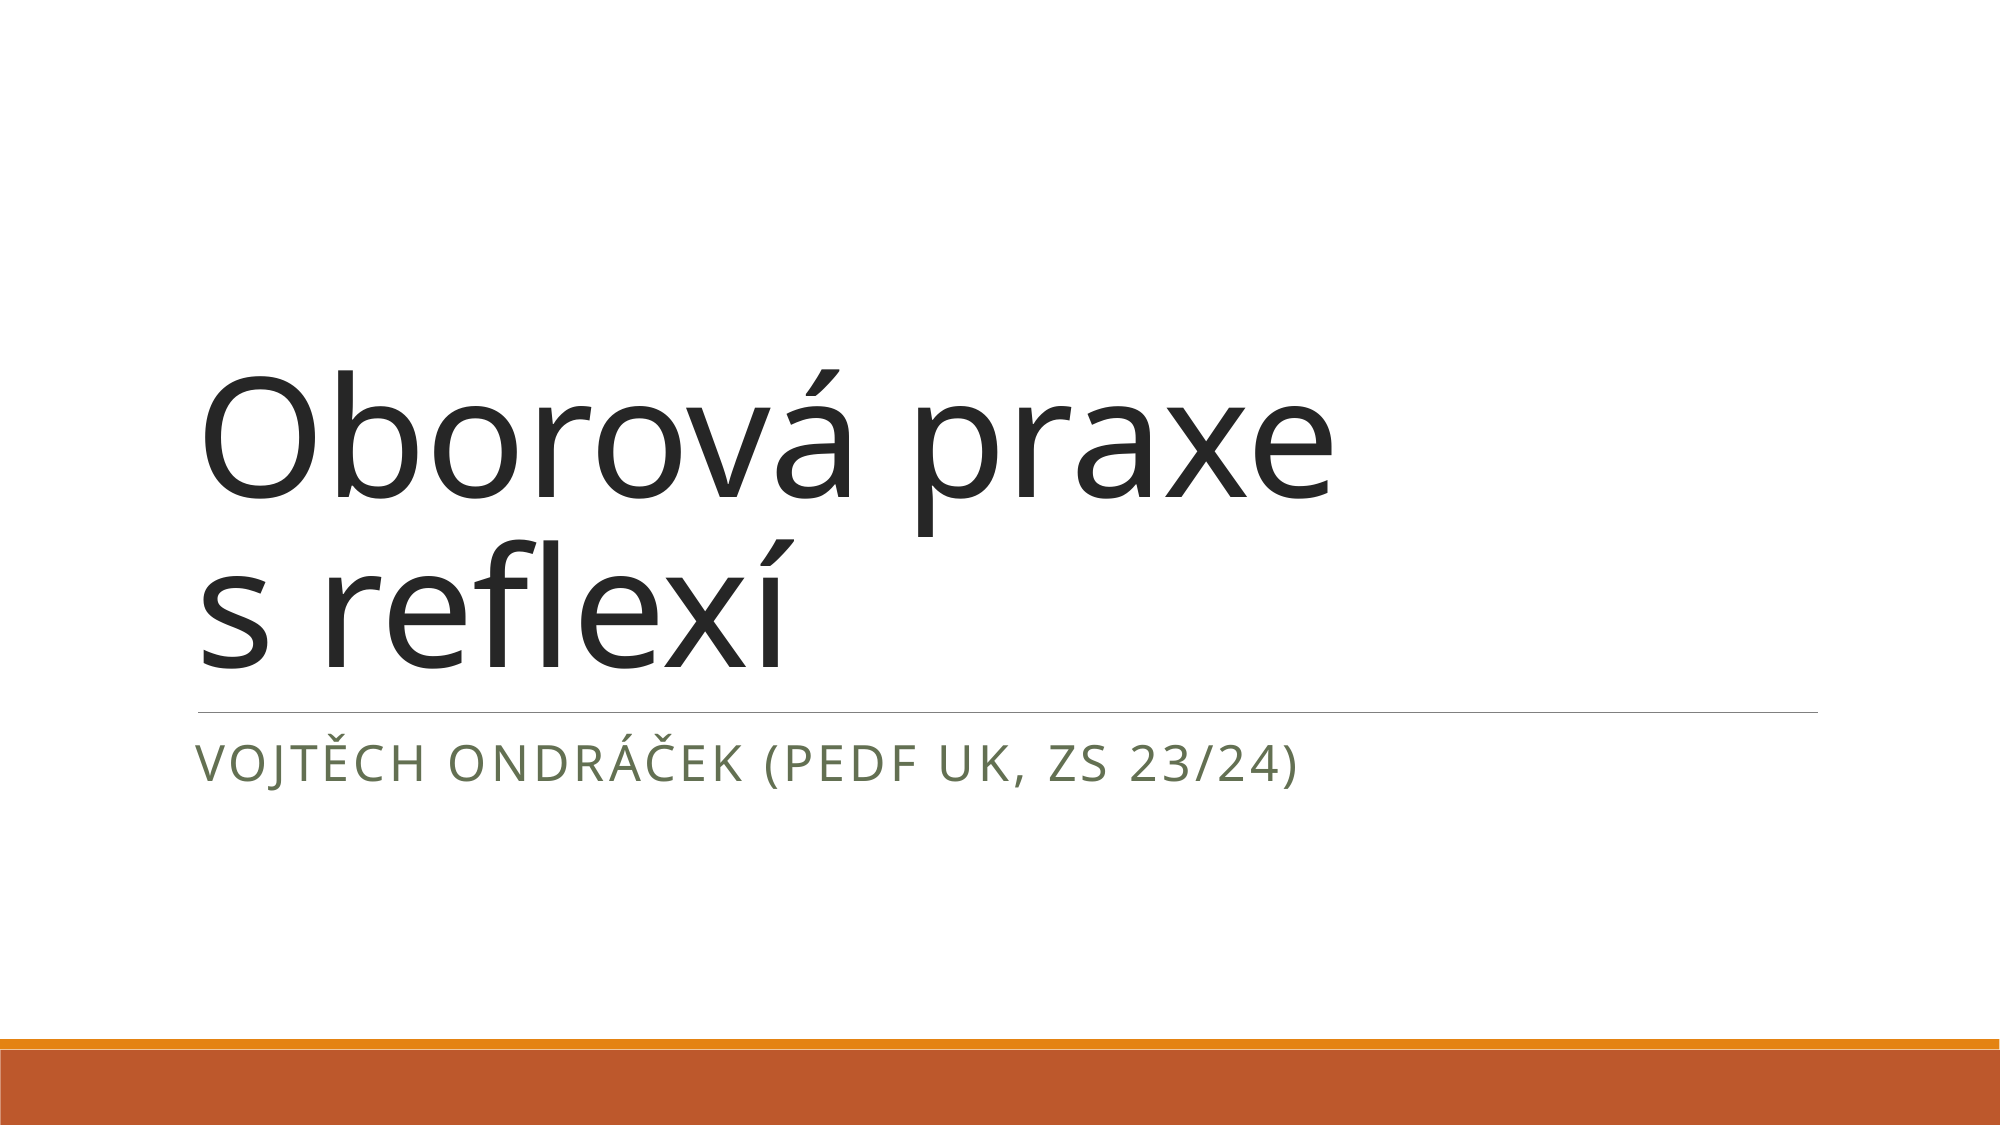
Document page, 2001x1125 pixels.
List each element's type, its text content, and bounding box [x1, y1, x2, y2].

title Oborová praxe s reflexí [180, 124, 1601, 710]
subtitle VOJTĚCH ONDRÁČEK (pedf uk, Zs 23/24) [180, 730, 1831, 919]
